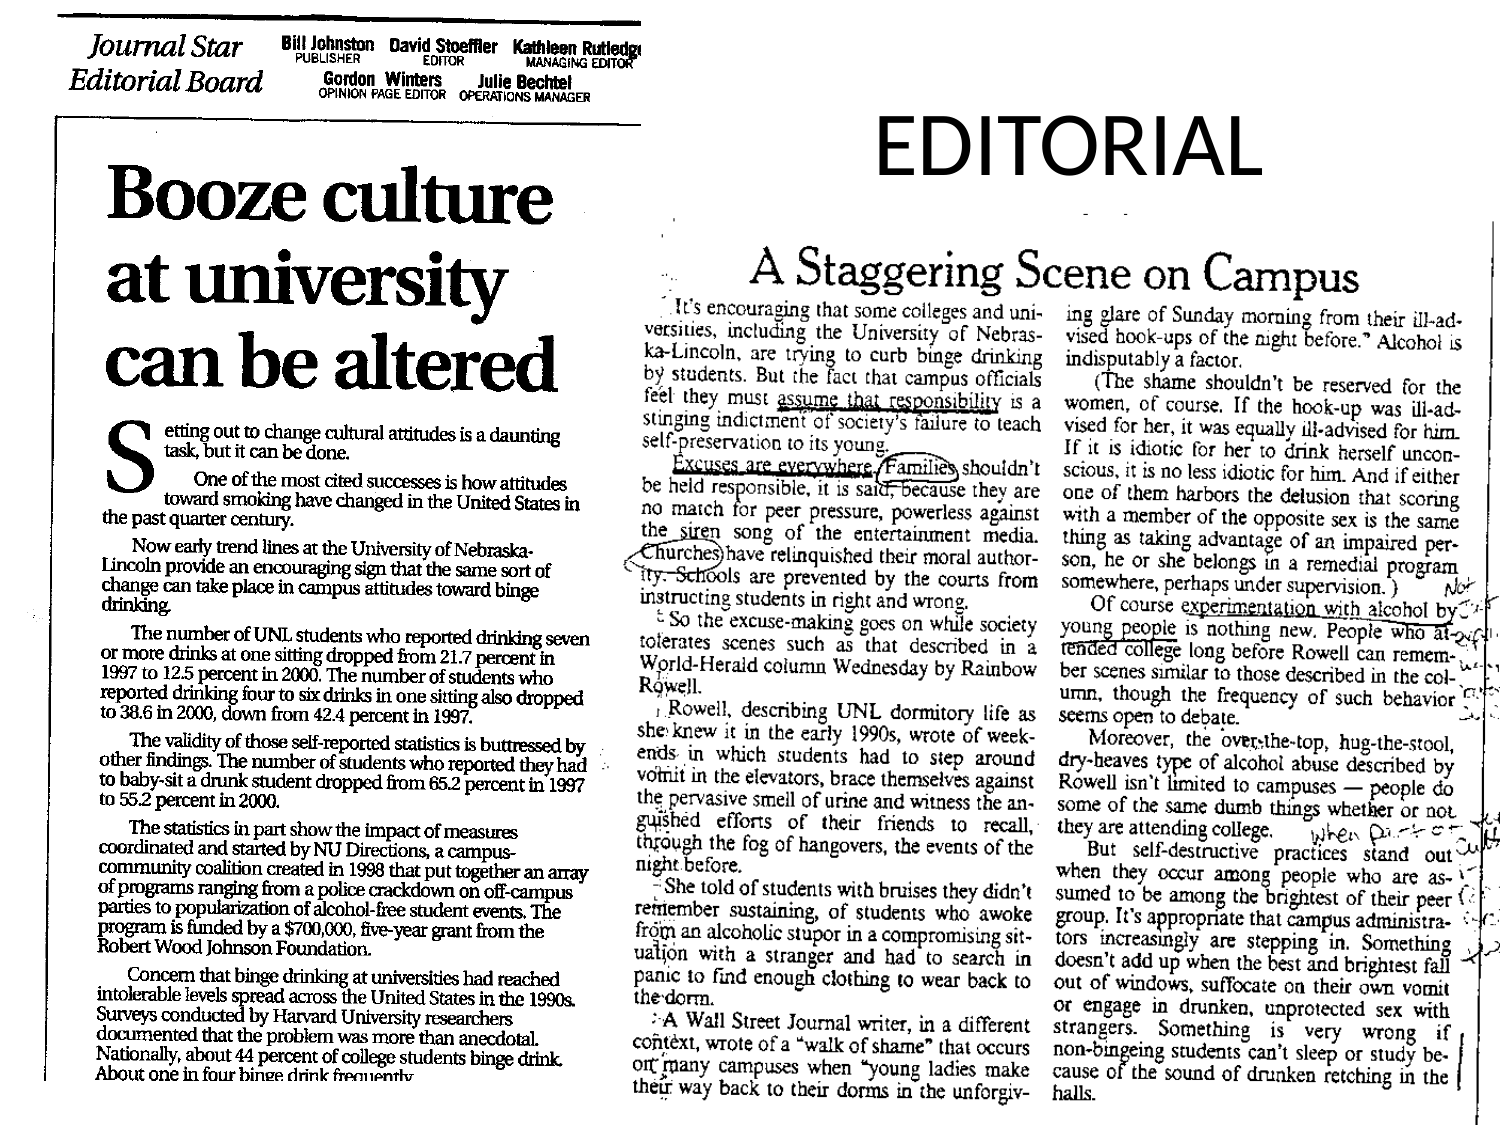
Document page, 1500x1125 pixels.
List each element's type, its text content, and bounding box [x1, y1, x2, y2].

picture [24, 5, 1500, 1125]
title EDITORIAL [712, 45, 1425, 198]
